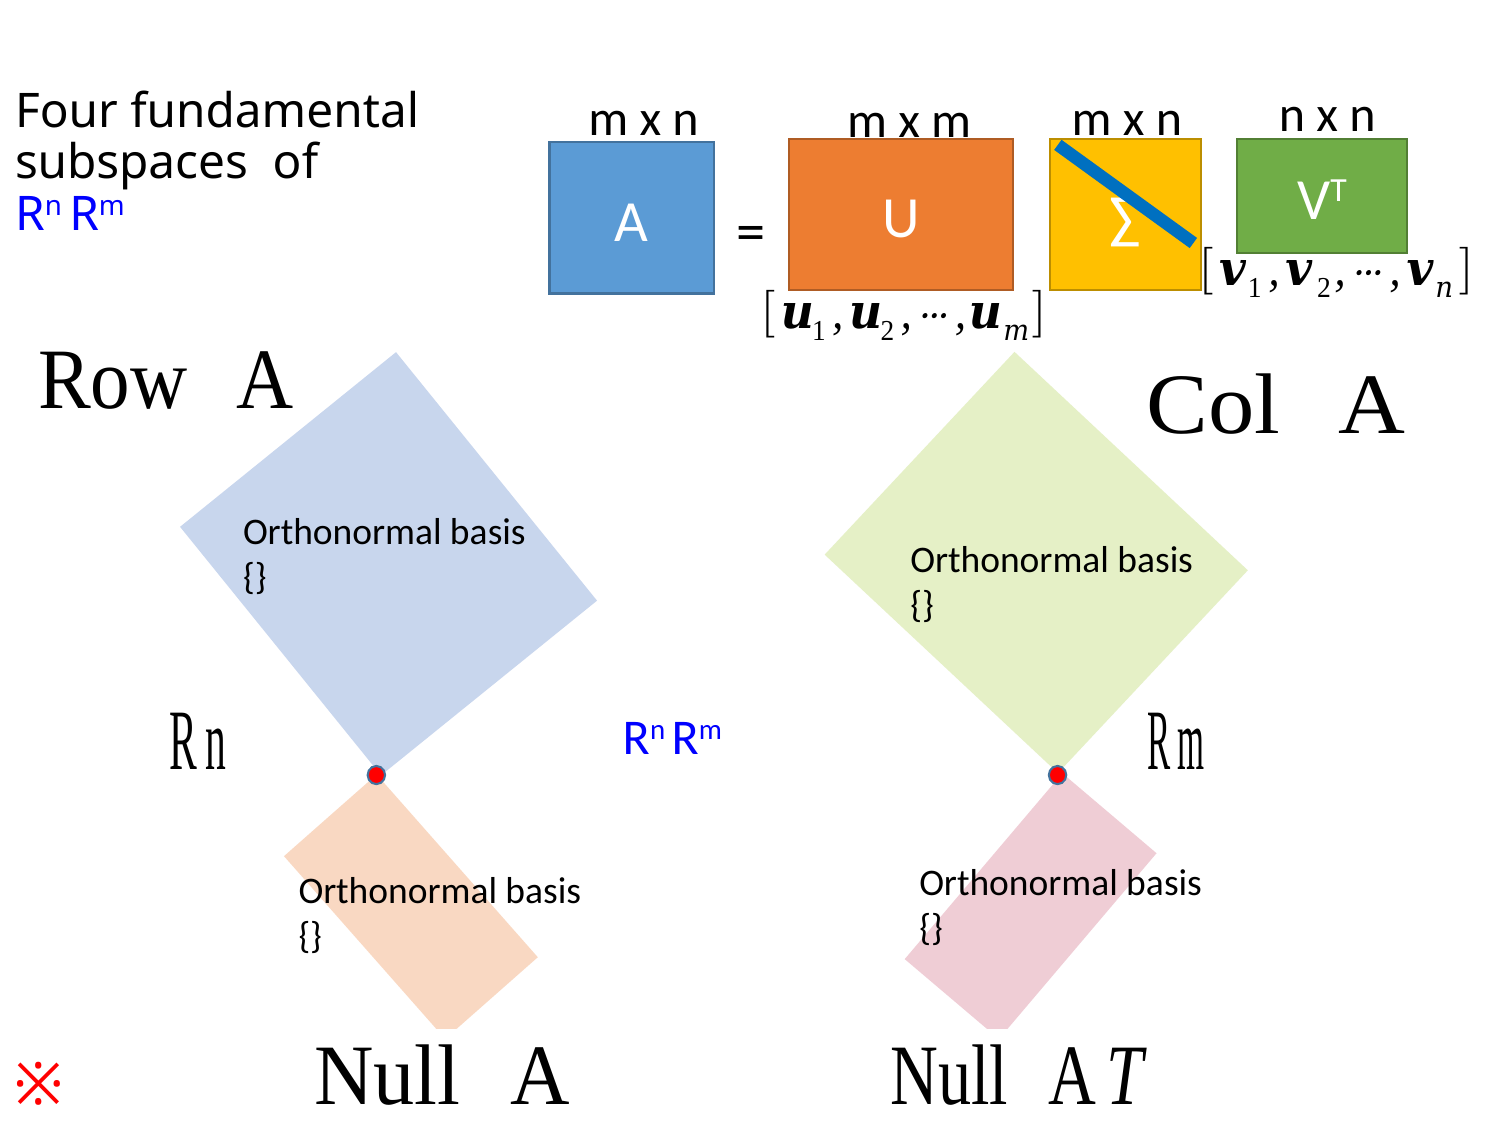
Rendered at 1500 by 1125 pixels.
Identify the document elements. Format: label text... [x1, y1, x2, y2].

text_box ※ [0, 1039, 87, 1124]
text_box m x m [828, 79, 990, 155]
text_box VT [1236, 138, 1408, 254]
text_box U [788, 138, 1014, 291]
text_box n x n [1258, 74, 1397, 150]
text_box ∑ [1049, 153, 1202, 291]
text_box m x n [1047, 77, 1206, 153]
text_box [1047, 764, 1068, 786]
text_box [903, 776, 1158, 1029]
text_box [282, 781, 540, 1029]
text_box [366, 764, 387, 786]
text_box A [548, 141, 715, 295]
text_box = [700, 186, 802, 271]
text_box [178, 350, 599, 773]
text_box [1057, 144, 1194, 243]
text_box [823, 350, 1250, 768]
text_box m x n [561, 77, 726, 153]
